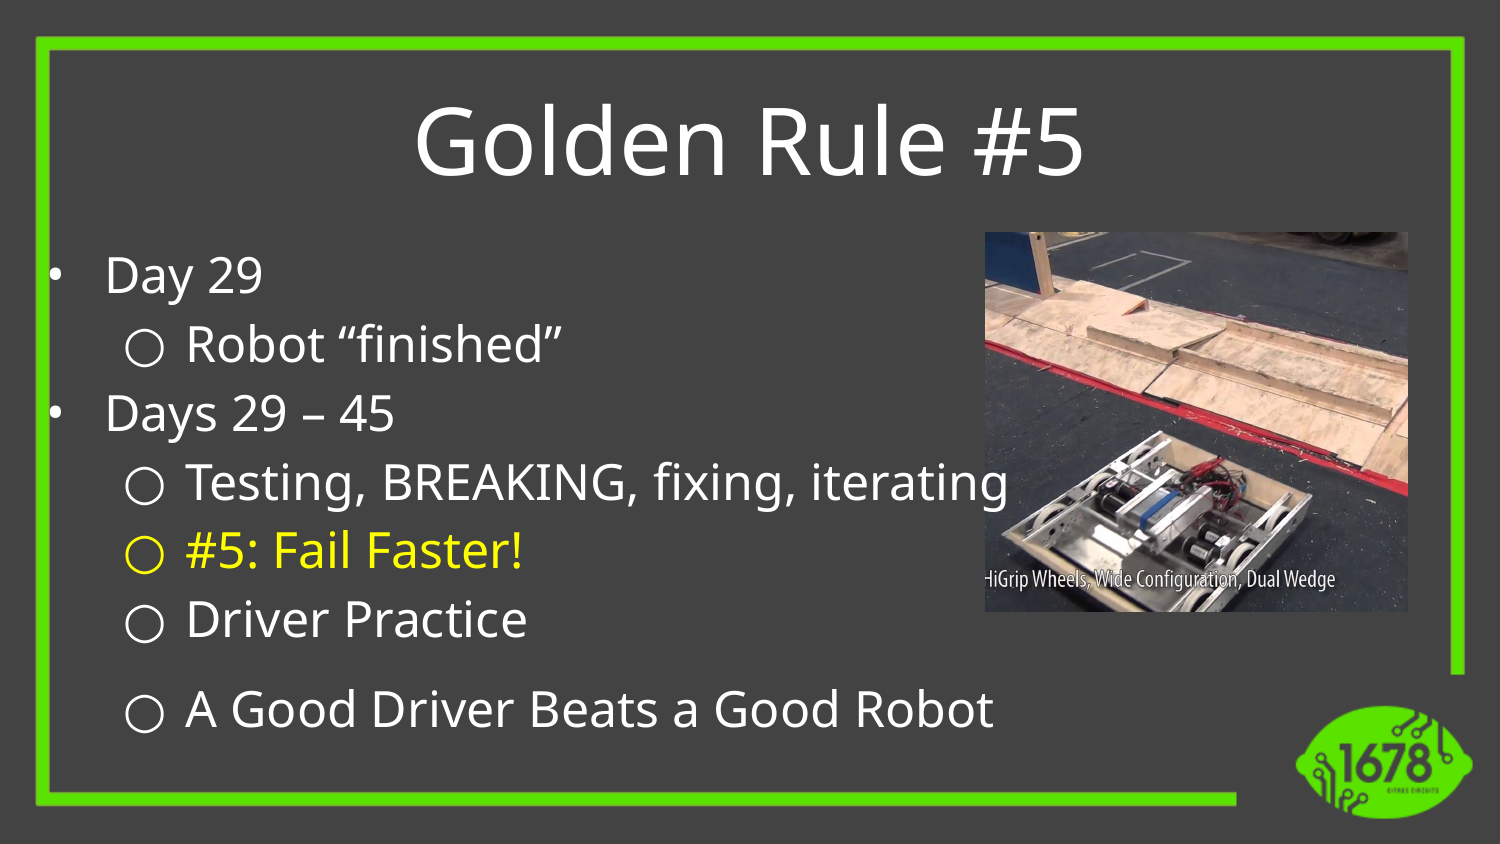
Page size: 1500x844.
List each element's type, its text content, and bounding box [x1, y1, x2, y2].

text_box Day 29 Robot “finished” Days 29 – 45 Testing, BREAKING, fixing, iterating #5: Fail Faster! Driver Practice A Good Driver Beats a Good Robot [20, 219, 1243, 803]
picture [0, 0, 1500, 844]
text_box Golden Rule #5 [56, 67, 1444, 197]
